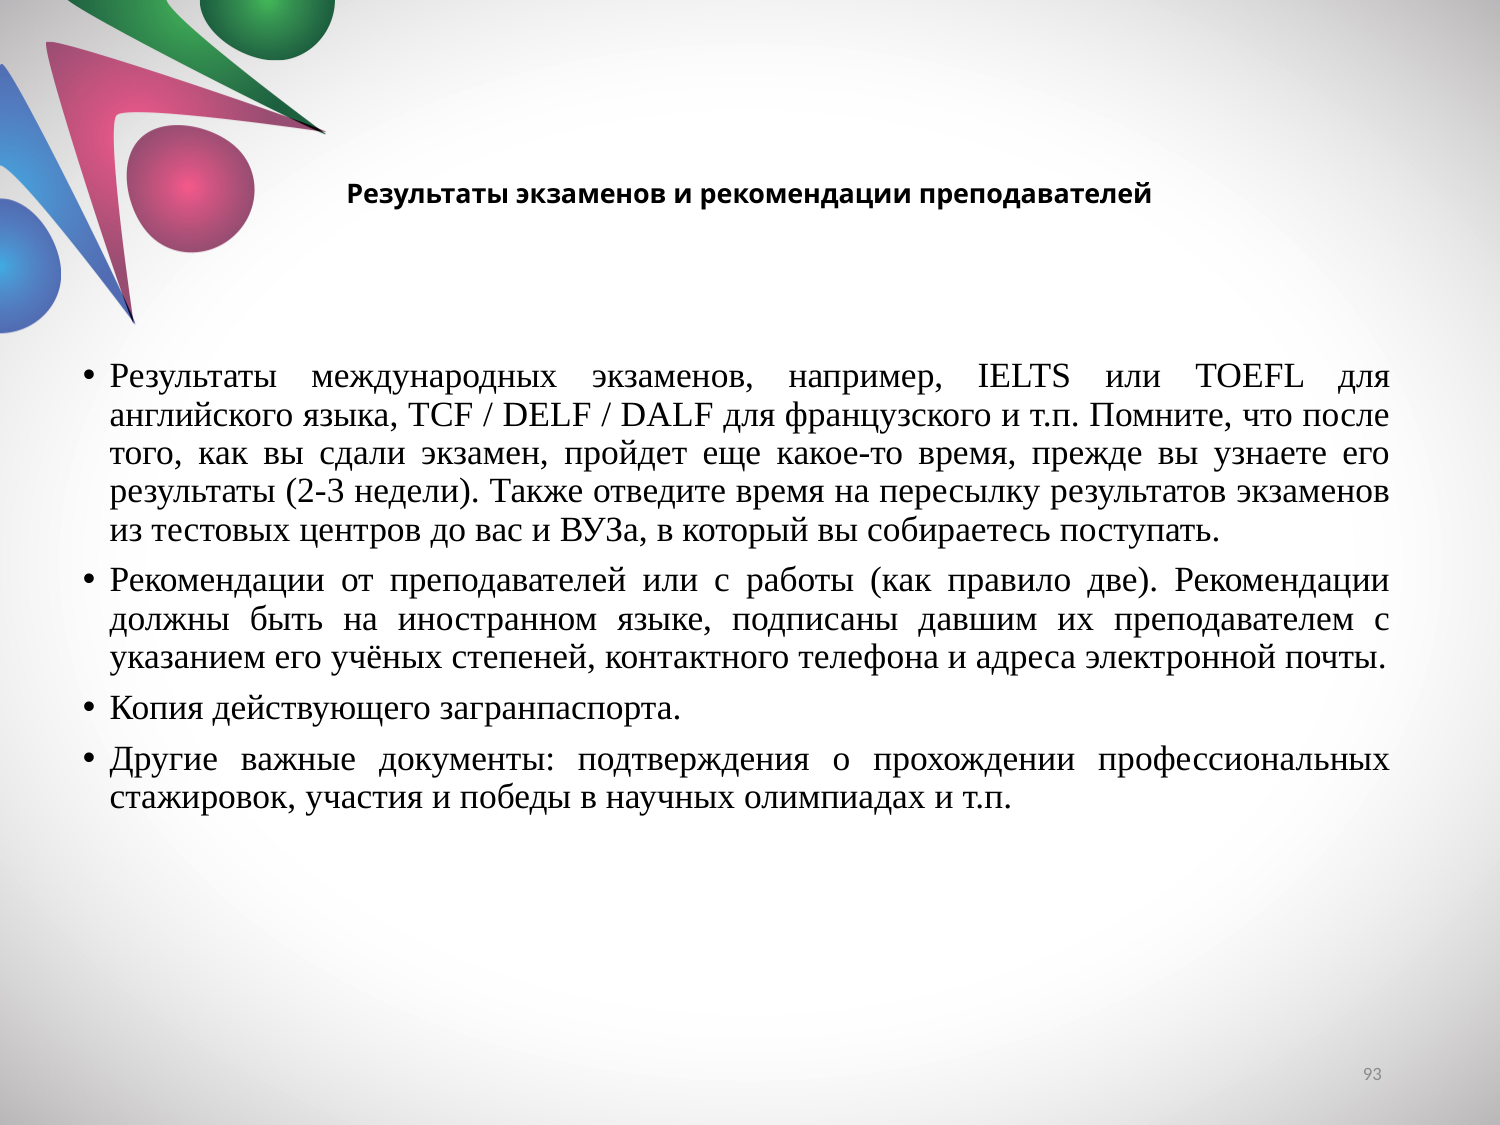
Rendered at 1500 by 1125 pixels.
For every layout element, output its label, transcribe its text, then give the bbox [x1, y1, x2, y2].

slide_number 93 [1059, 1042, 1397, 1103]
title Результаты экзаменов и рекомендации преподавателей [140, 172, 1360, 288]
list Результаты международных экзаменов, например, IELTS или TOEFL для английского языка, TCF / DELF / DALF для французского и т.п. Помните, что после того, как вы сдали экзамен, пройдет еще какое-то время, прежде вы узнаете его результаты (2-3 недели). Также отведите время на пересылку результатов экзаменов из тестовых центров до вас и ВУЗа, в который вы собираетесь поступать. Рекомендации от преподавателей или с работы (как правило две). Рекомендации должны быть на иностранном языке, подписаны давшим их преподавателем с указанием его учёных степеней, контактного телефона и адреса электронной почты. Копия действующего загранпаспорта. Другие важные документы: подтверждения о прохождении профессиональных стажировок, участия и победы в научных олимпиадах и т.п. [67, 349, 1406, 854]
picture [0, 0, 1500, 1125]
